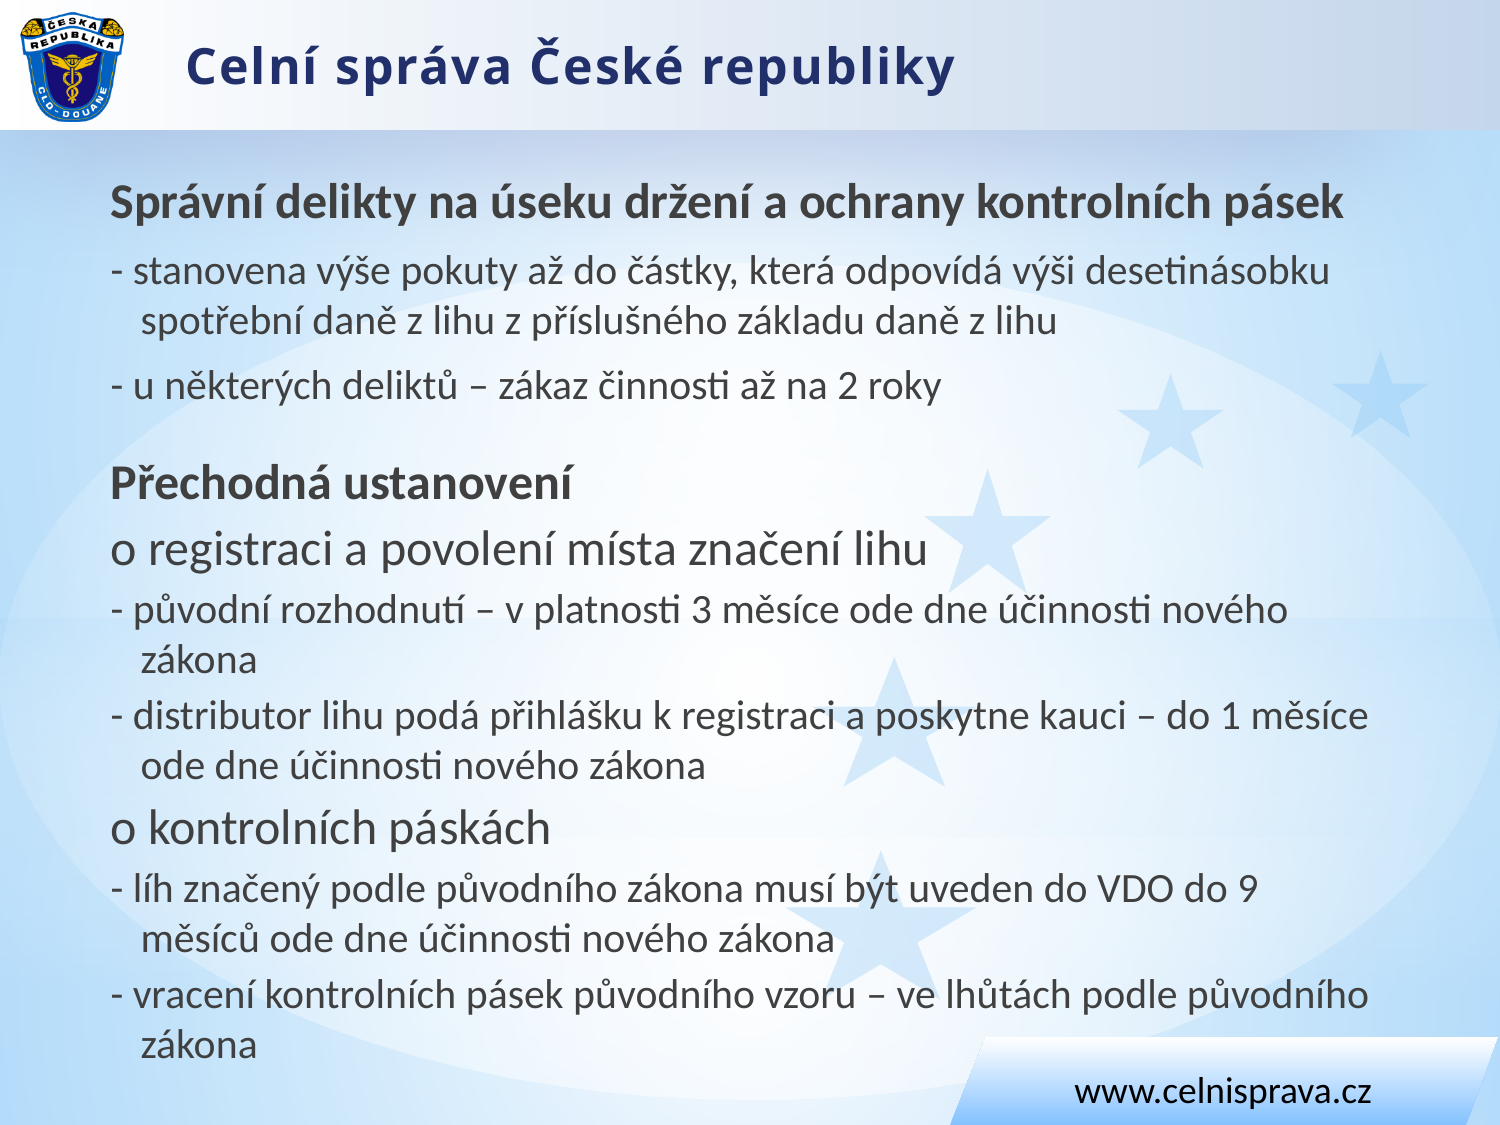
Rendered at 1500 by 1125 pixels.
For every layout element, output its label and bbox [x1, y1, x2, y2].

text_box [0, 0, 1500, 1125]
